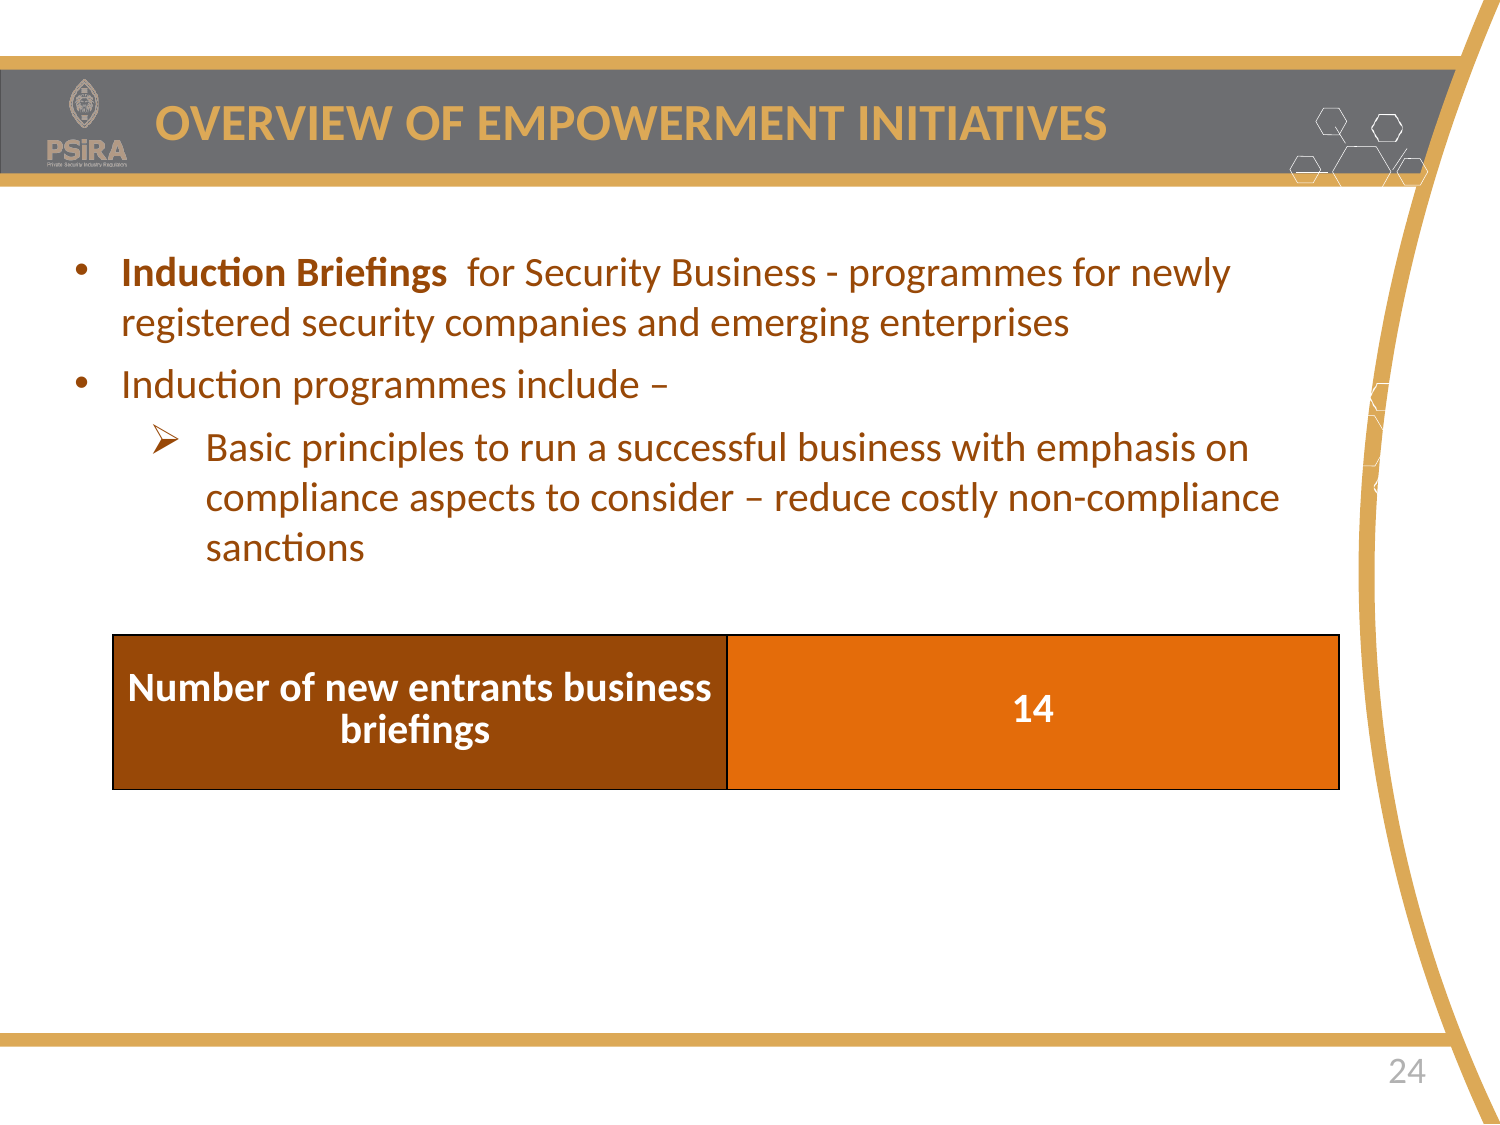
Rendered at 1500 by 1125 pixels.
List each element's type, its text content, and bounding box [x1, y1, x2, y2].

picture [69, 79, 99, 128]
picture [47, 139, 127, 167]
text_box Induction Briefings for Security Business - programmes for newly registered security companies and emerging enterprises Induction programmes include – Basic principles to run a successful business with emphasis on compliance aspects to consider – reduce costly non-compliance sanctions [59, 237, 1375, 578]
slide_number 24 [1080, 1046, 1426, 1103]
table_header 14 [728, 636, 1338, 789]
footer Safer Homes • Safer Businesses • Safer Communities [406, 972, 873, 1125]
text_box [1289, 107, 1429, 233]
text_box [1287, 376, 1427, 502]
table_header Number of new entrants business briefings [114, 636, 726, 789]
title OVERVIEW OF EMPOWERMENT INITIATIVES [153, 86, 1437, 277]
